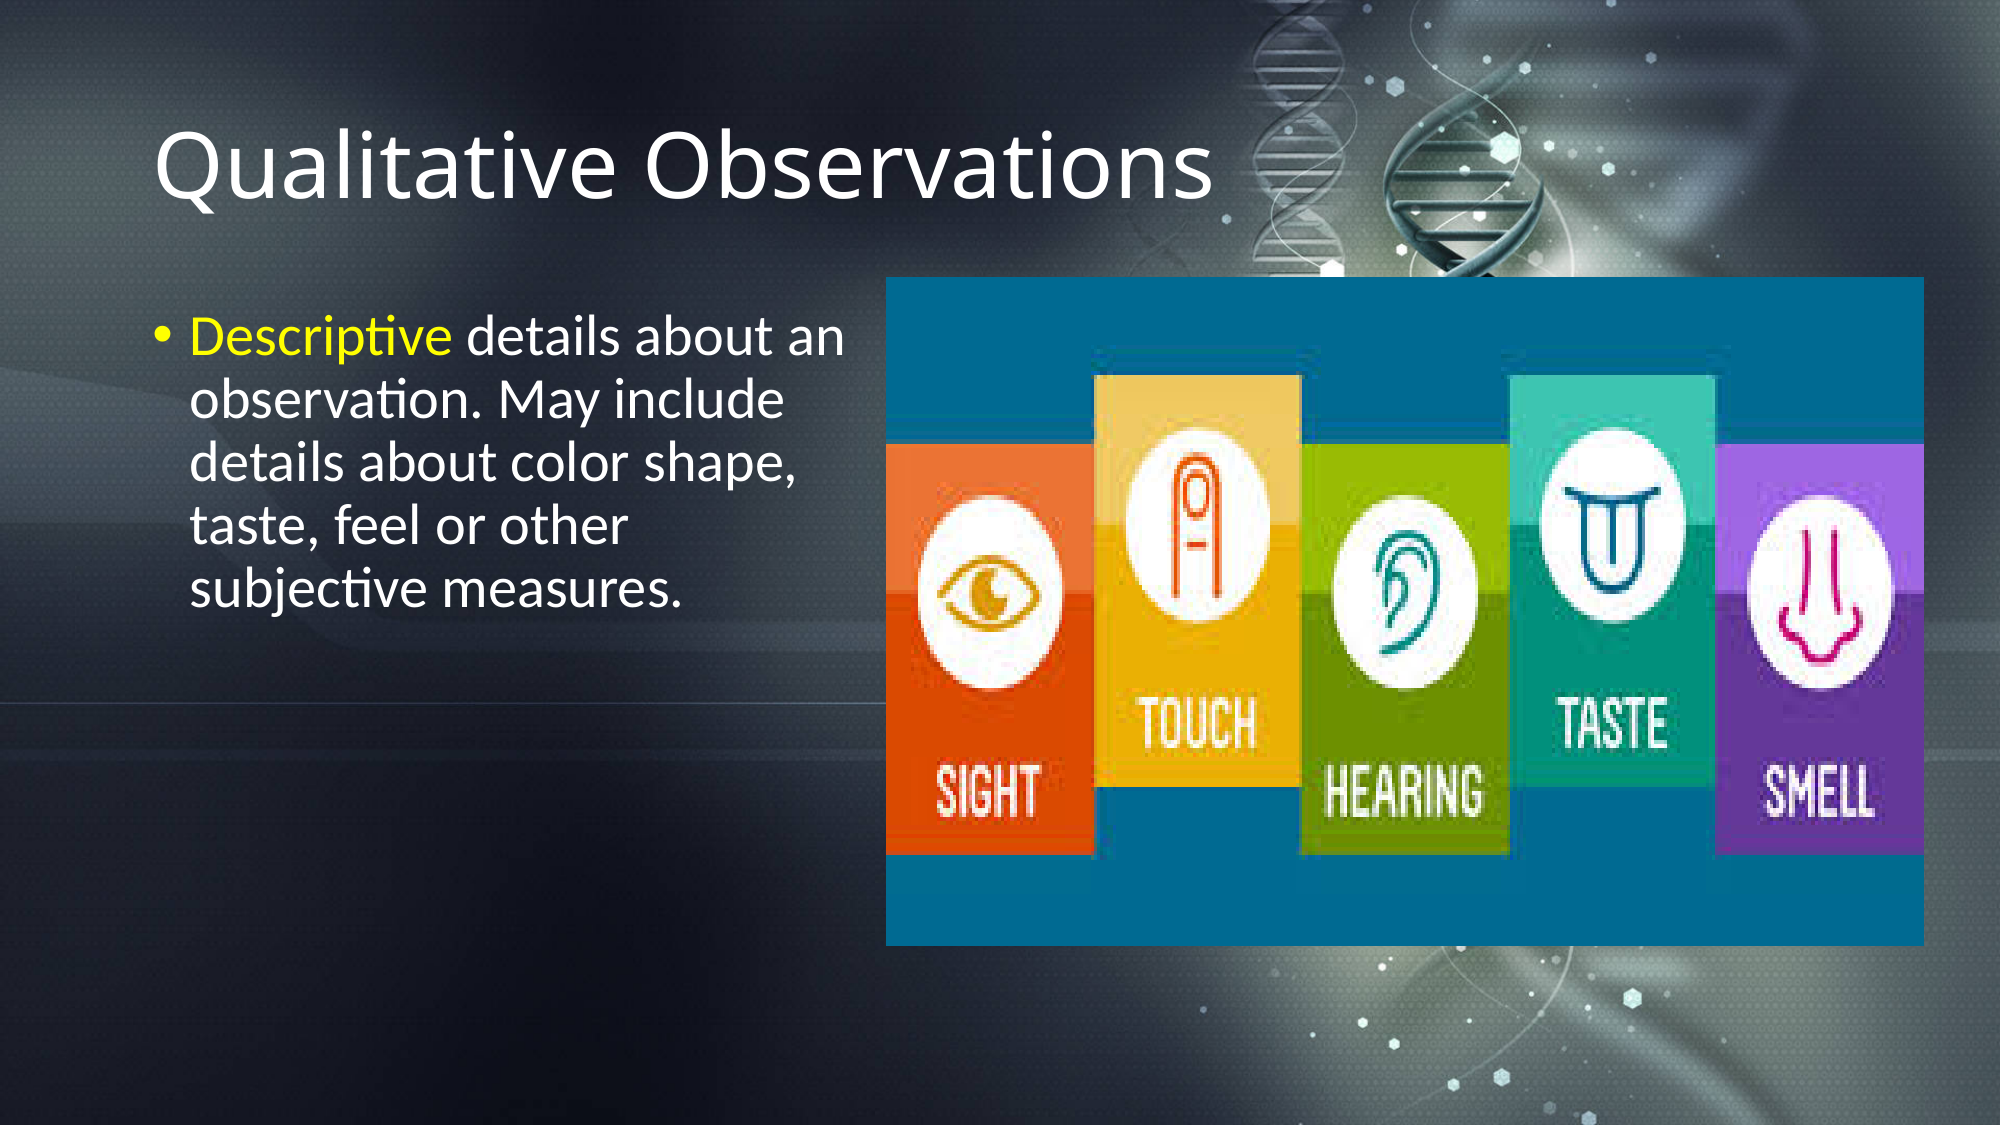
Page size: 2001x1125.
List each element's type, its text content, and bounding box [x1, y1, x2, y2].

picture [0, 0, 2000, 1125]
title Qualitative Observations [137, 59, 1863, 278]
list Descriptive details about an observation. May include details about color shape, taste, feel or other subjective measures. [137, 297, 874, 1012]
